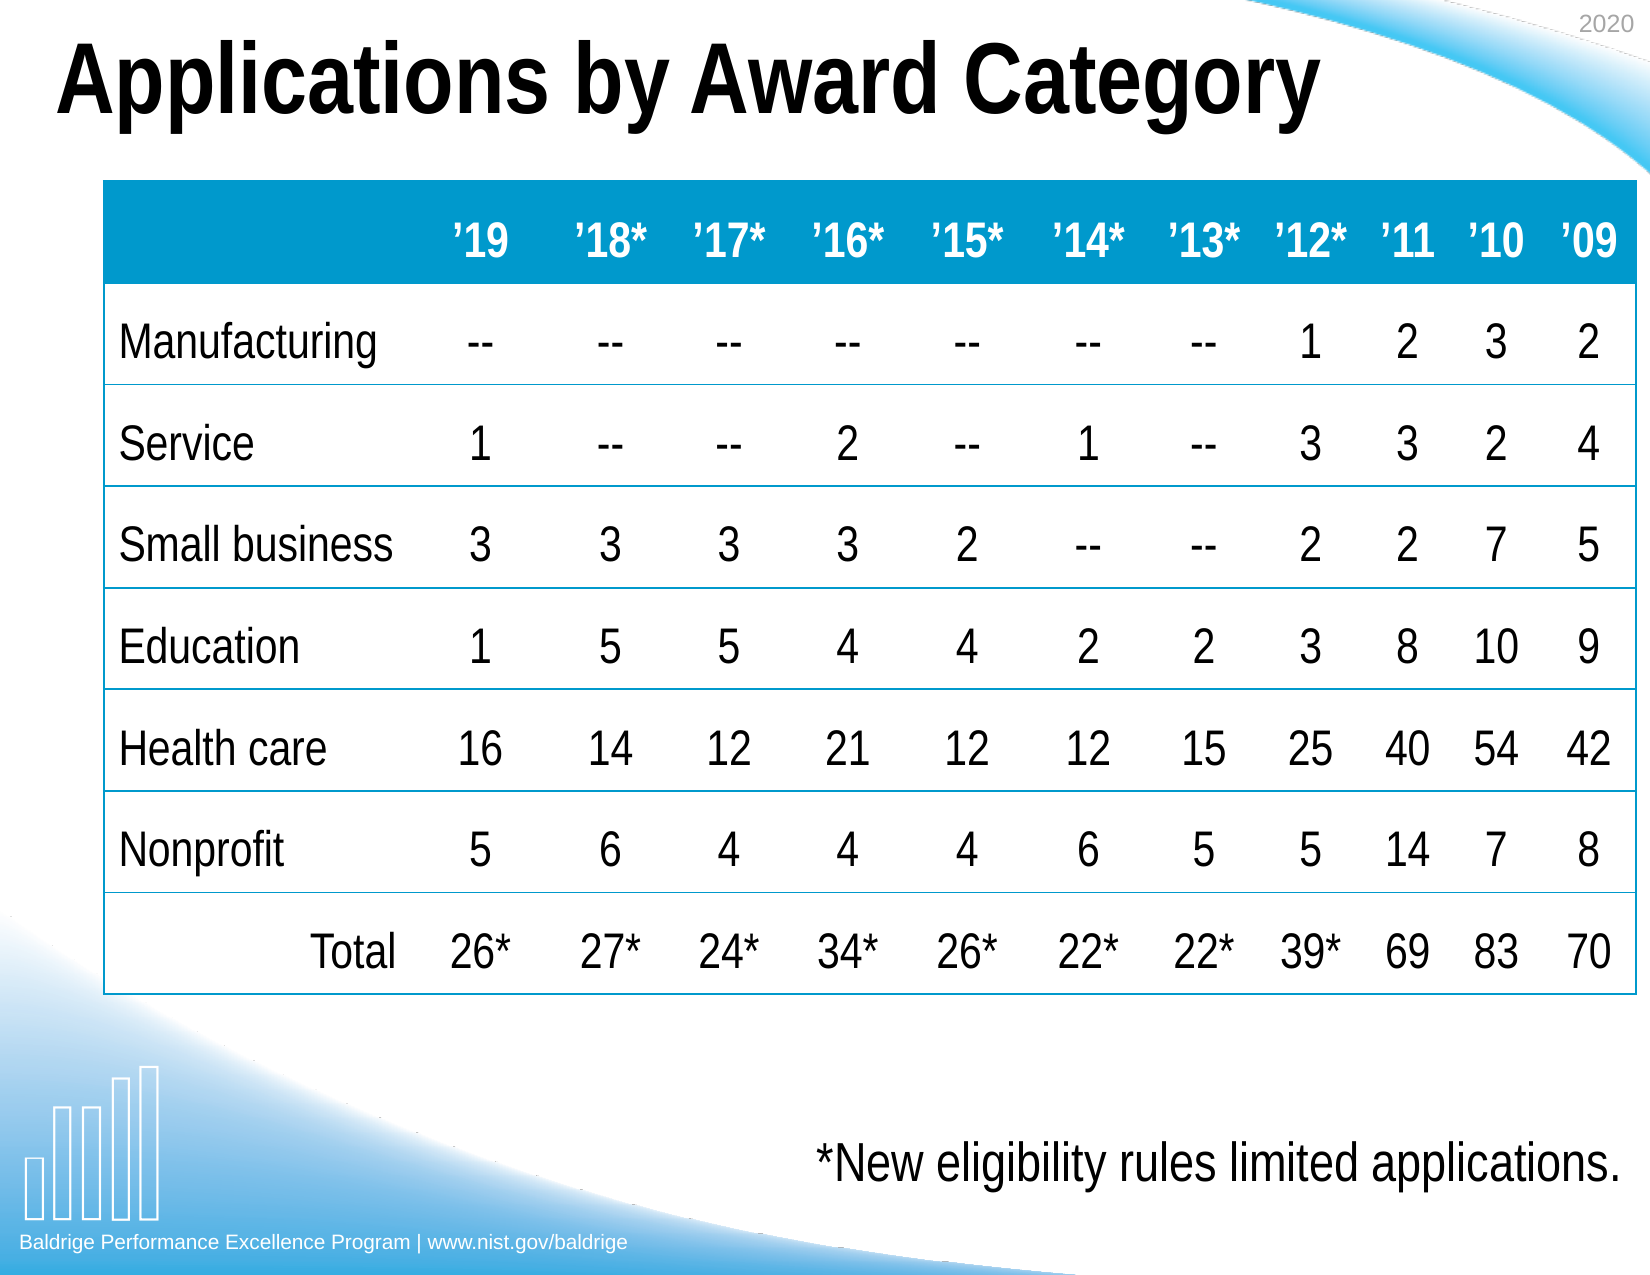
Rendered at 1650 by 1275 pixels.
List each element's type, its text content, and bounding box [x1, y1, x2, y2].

table_cell 7 [1450, 792, 1542, 892]
table_cell 4 [909, 792, 1025, 892]
table_cell 3 [1256, 385, 1365, 485]
table_cell 14 [1365, 792, 1450, 892]
table_cell 5 [672, 589, 786, 688]
table_cell 6 [1025, 792, 1152, 892]
table_header ’18* [549, 182, 672, 282]
table_cell -- [786, 284, 909, 384]
table_cell 22* [1152, 893, 1256, 993]
table_cell Service [105, 385, 412, 485]
table_cell 4 [672, 792, 786, 892]
table_cell 34* [786, 893, 909, 993]
table_header ’15* [909, 182, 1025, 282]
table_cell -- [672, 284, 786, 384]
table_cell 2 [1152, 589, 1256, 688]
table_cell -- [909, 385, 1025, 485]
table_cell 4 [786, 589, 909, 688]
table_cell 5 [412, 792, 549, 892]
table_cell -- [549, 284, 672, 384]
table_cell 22* [1025, 893, 1152, 993]
table_cell 40 [1365, 690, 1450, 790]
table_cell Total [105, 893, 412, 993]
table_cell 9 [1542, 589, 1635, 688]
table_cell 12 [672, 690, 786, 790]
table_cell -- [1152, 284, 1256, 384]
table_cell 16 [412, 690, 549, 790]
table_cell 12 [909, 690, 1025, 790]
table_cell 69 [1365, 893, 1450, 993]
table_cell 3 [1450, 284, 1542, 384]
title Applications by Award Category [40, 0, 1500, 166]
table_cell -- [1025, 487, 1152, 587]
table_cell 21 [786, 690, 909, 790]
table_cell 26* [412, 893, 549, 993]
table_header ’13* [1152, 182, 1256, 282]
table_header ’16* [786, 182, 909, 282]
table_cell Education [105, 589, 412, 688]
table_cell 26* [909, 893, 1025, 993]
table_cell -- [1025, 284, 1152, 384]
table_cell 83 [1450, 893, 1542, 993]
table_cell 1 [412, 589, 549, 688]
table_cell 3 [549, 487, 672, 587]
table_cell 10 [1450, 589, 1542, 688]
table_cell 5 [1152, 792, 1256, 892]
table_cell -- [549, 385, 672, 485]
table_cell 5 [549, 589, 672, 688]
table_cell 2 [1256, 487, 1365, 587]
table_cell 54 [1450, 690, 1542, 790]
table_header ’19 [412, 182, 549, 282]
text_box *New eligibility rules limited applications. [770, 1118, 1637, 1200]
table_header ’12* [1256, 182, 1365, 282]
table_cell 1 [1256, 284, 1365, 384]
table_header ’17* [672, 182, 786, 282]
table_cell 8 [1542, 792, 1635, 892]
table_cell 1 [412, 385, 549, 485]
table_cell -- [1152, 385, 1256, 485]
table_cell 3 [672, 487, 786, 587]
table_cell Manufacturing [105, 284, 412, 384]
table_cell -- [672, 385, 786, 485]
table_cell Nonprofit [105, 792, 412, 892]
table_header ’09 [1542, 182, 1635, 282]
table_cell 3 [1256, 589, 1365, 688]
table_cell 12 [1025, 690, 1152, 790]
table_cell 3 [786, 487, 909, 587]
table_cell 3 [1365, 385, 1450, 485]
table_cell 3 [412, 487, 549, 587]
table_cell 4 [1542, 385, 1635, 485]
table_cell 2 [1025, 589, 1152, 688]
table_cell 2 [1450, 385, 1542, 485]
table_cell 7 [1450, 487, 1542, 587]
table_cell 2 [909, 487, 1025, 587]
table_cell 1 [1025, 385, 1152, 485]
table_cell 2 [1365, 284, 1450, 384]
table_cell 2 [786, 385, 909, 485]
table_cell -- [412, 284, 549, 384]
table_cell 4 [909, 589, 1025, 688]
table_cell 4 [786, 792, 909, 892]
table_cell -- [909, 284, 1025, 384]
table_cell 39* [1256, 893, 1365, 993]
table_header ’11 [1365, 182, 1450, 282]
table_cell 2 [1542, 284, 1635, 384]
table_cell 2 [1365, 487, 1450, 587]
table_cell 5 [1256, 792, 1365, 892]
table_header [105, 182, 412, 282]
table_cell 6 [549, 792, 672, 892]
table_cell Health care [105, 690, 412, 790]
table_cell 15 [1152, 690, 1256, 790]
table_cell 24* [672, 893, 786, 993]
table_cell 42 [1542, 690, 1635, 790]
table_cell 27* [549, 893, 672, 993]
table_cell Small business [105, 487, 412, 587]
table_cell 25 [1256, 690, 1365, 790]
table_cell -- [1152, 487, 1256, 587]
table_cell 5 [1542, 487, 1635, 587]
table_header ’14* [1025, 182, 1152, 282]
table_cell 8 [1365, 589, 1450, 688]
table_cell 70 [1542, 893, 1635, 993]
table_header ’10 [1450, 182, 1542, 282]
table_cell 14 [549, 690, 672, 790]
